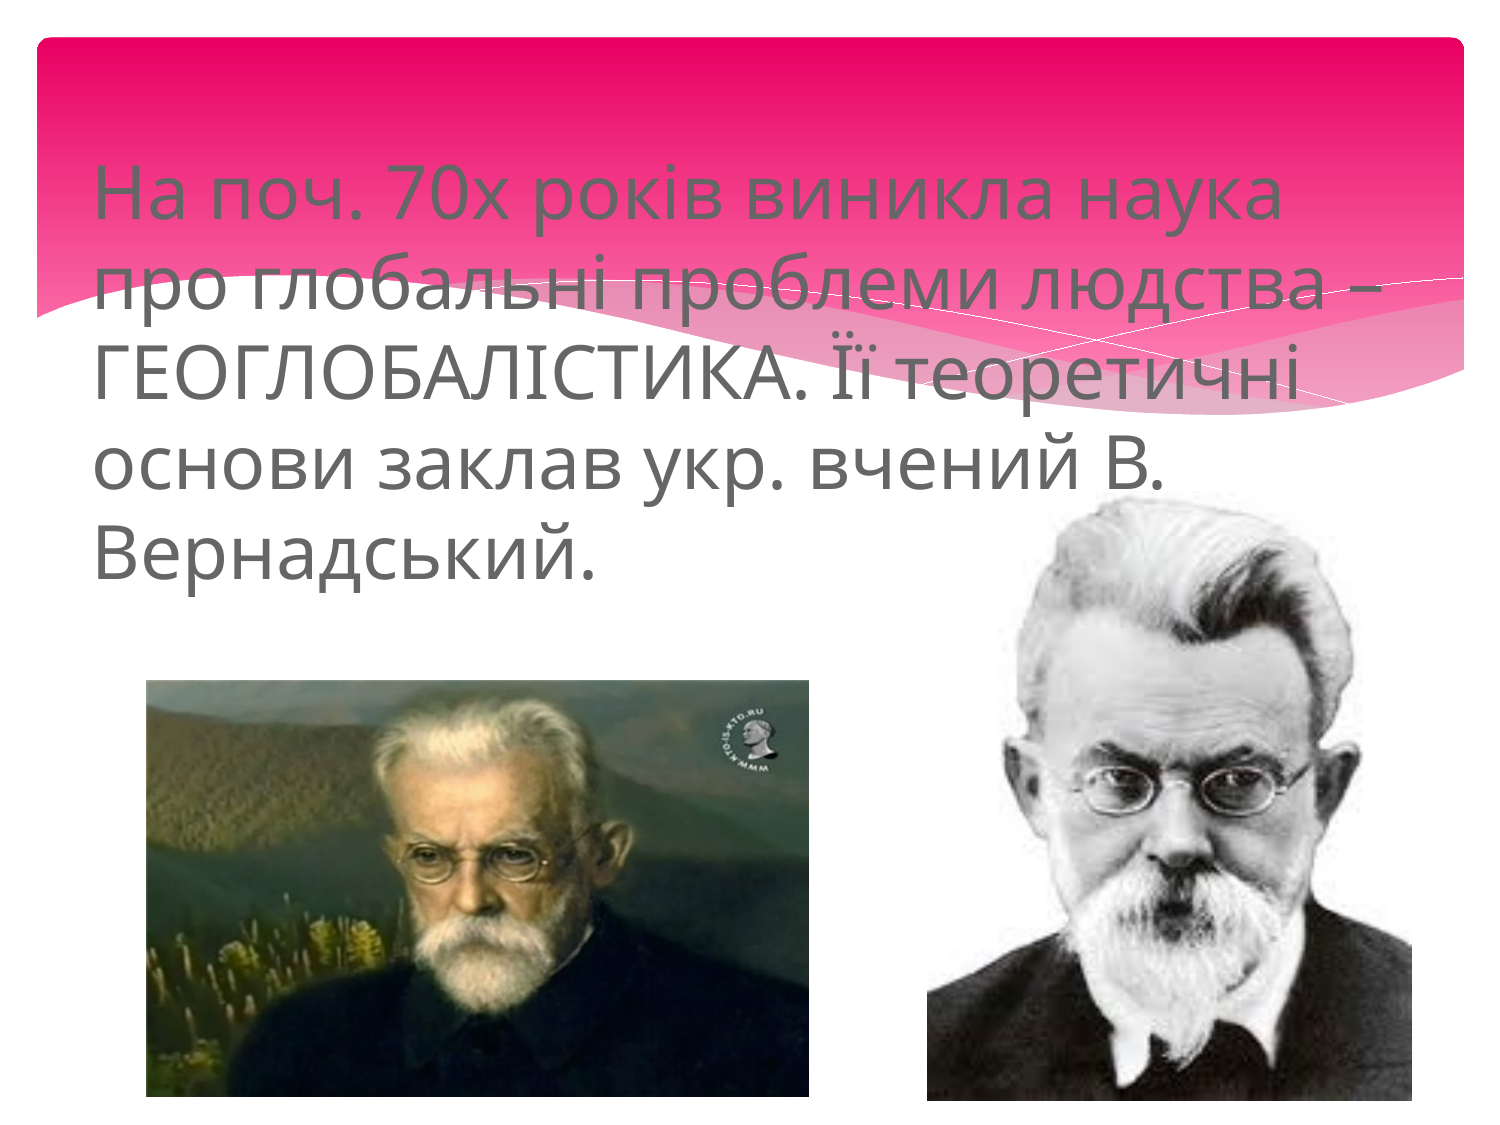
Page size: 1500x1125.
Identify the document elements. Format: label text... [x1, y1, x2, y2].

picture [146, 680, 809, 1097]
list На поч. 70х років виникла наука про глобальні проблеми людства – ГЕОГЛОБАЛІСТИКА. Її теоретичні основи заклав укр. вчений В. Вернадський. [76, 137, 1459, 923]
picture [926, 491, 1412, 1102]
